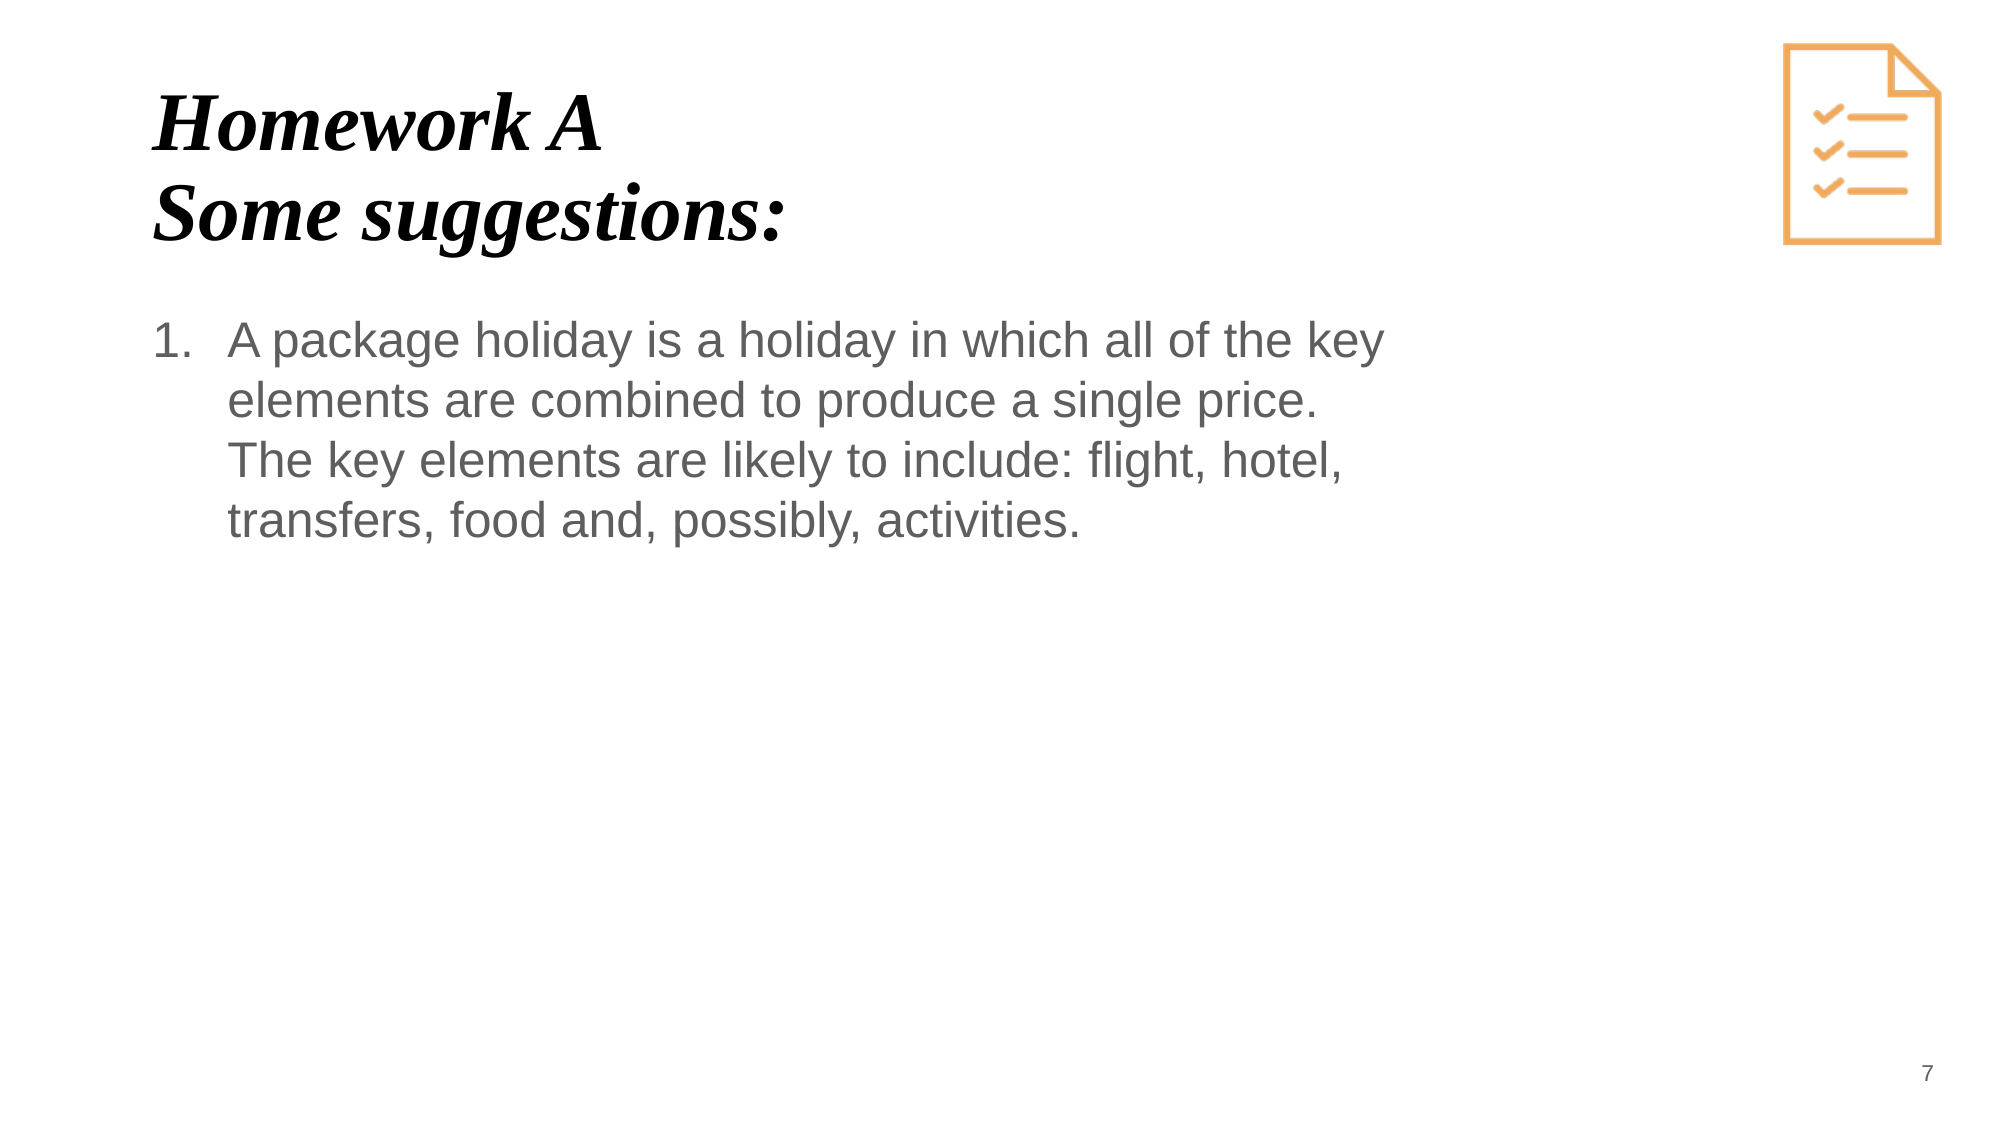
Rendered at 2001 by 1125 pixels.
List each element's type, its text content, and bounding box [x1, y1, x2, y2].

title Homework A Some suggestions: [137, 59, 1932, 278]
list A package holiday is a holiday in which all of the key elements are combined to produce a single price. The key elements are likely to include: flight, hotel, transfers, food and, possibly, activities. [137, 299, 1419, 1014]
picture [1748, 30, 1977, 259]
